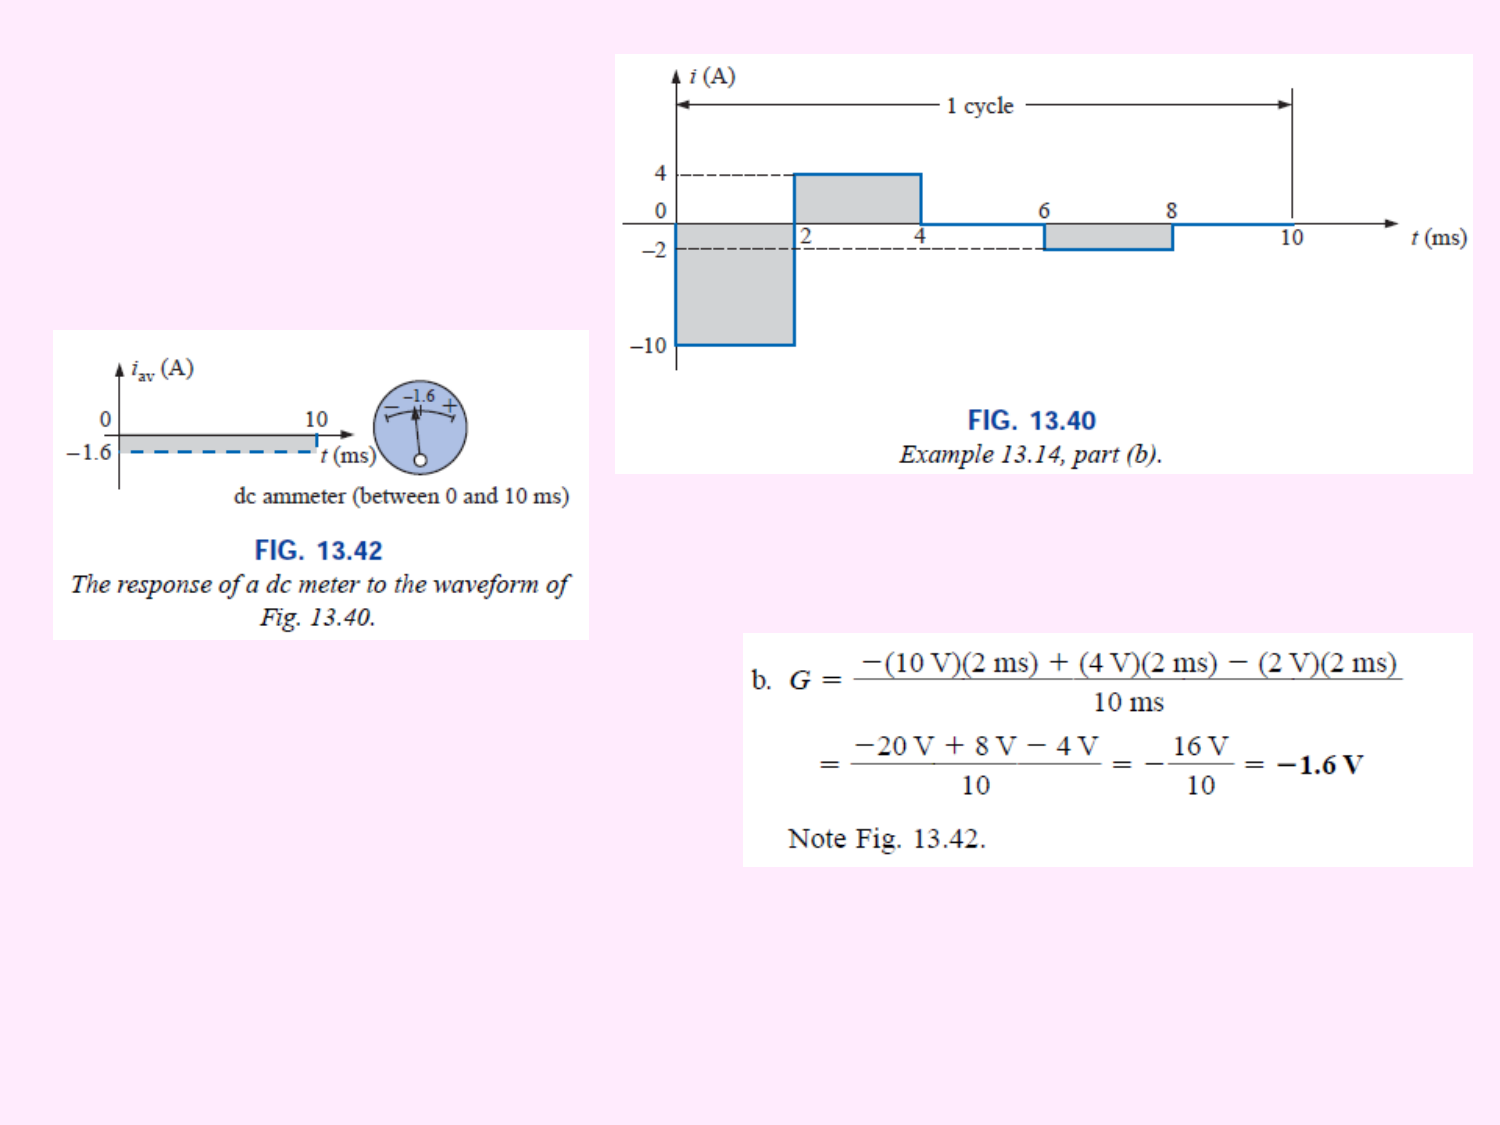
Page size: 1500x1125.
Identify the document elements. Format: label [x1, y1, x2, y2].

picture [52, 329, 590, 640]
picture [742, 633, 1474, 867]
picture [614, 54, 1474, 474]
